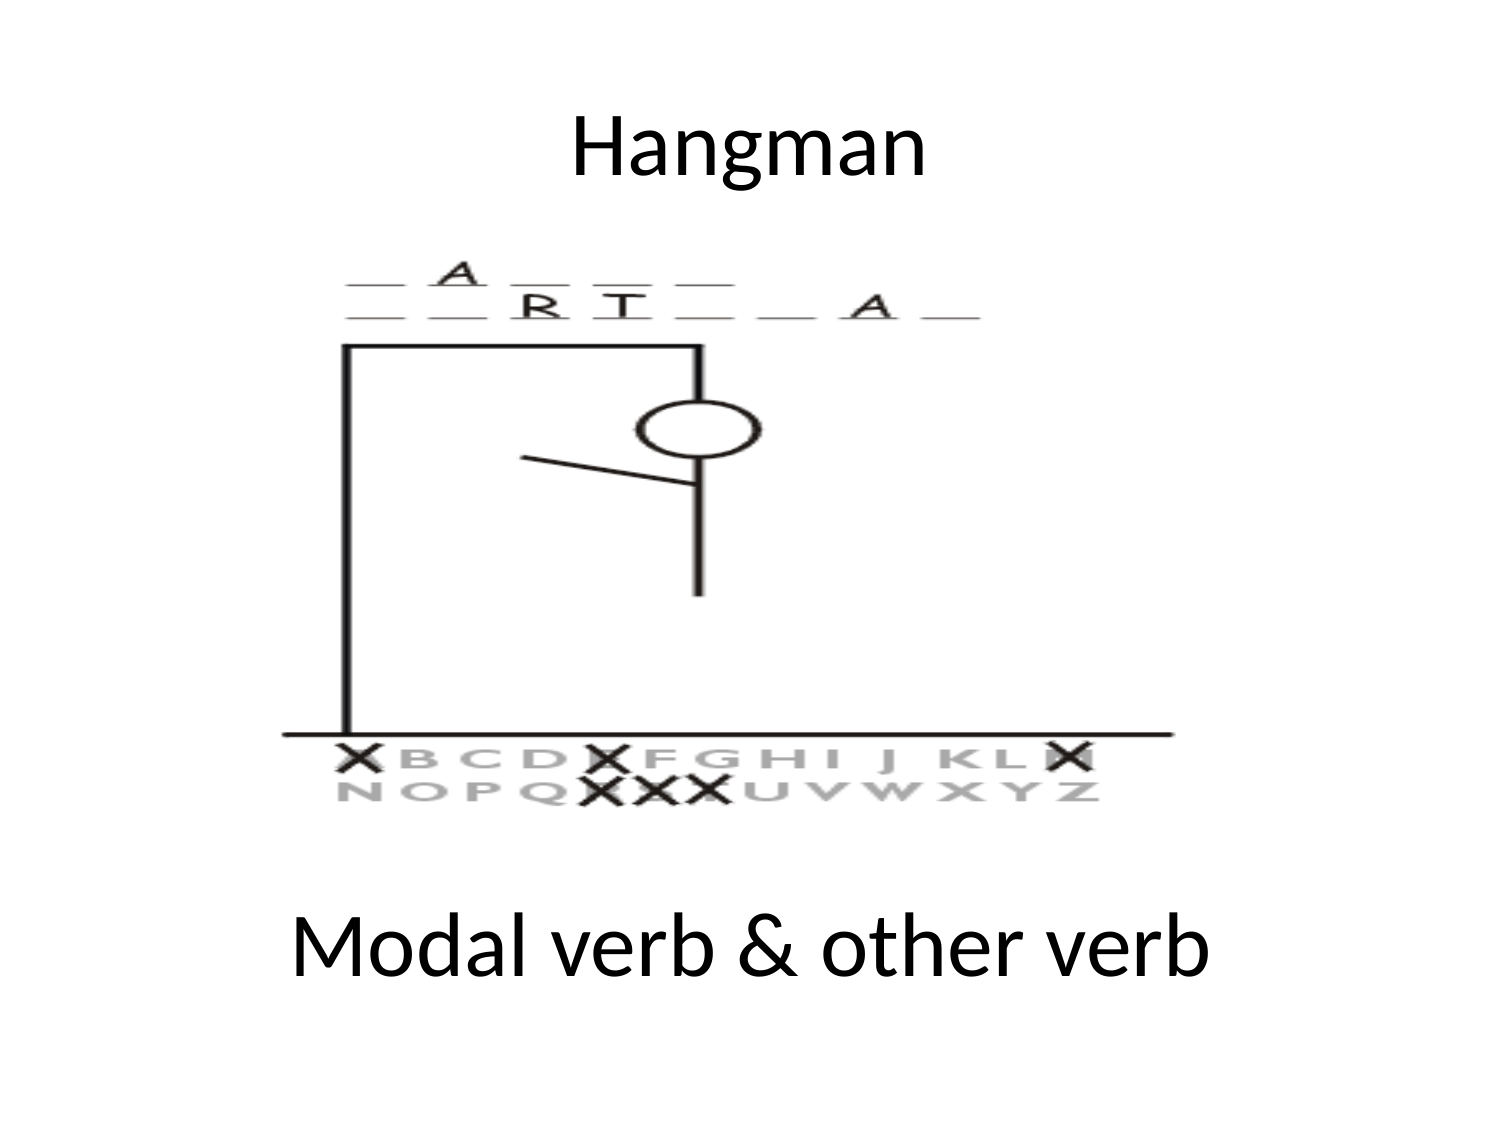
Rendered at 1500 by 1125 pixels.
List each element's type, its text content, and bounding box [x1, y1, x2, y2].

text_box [8, 0, 478, 299]
title Hangman [478, 45, 1425, 233]
text_box Modal verb & other verb [76, 846, 1427, 1034]
picture [227, 241, 1220, 814]
